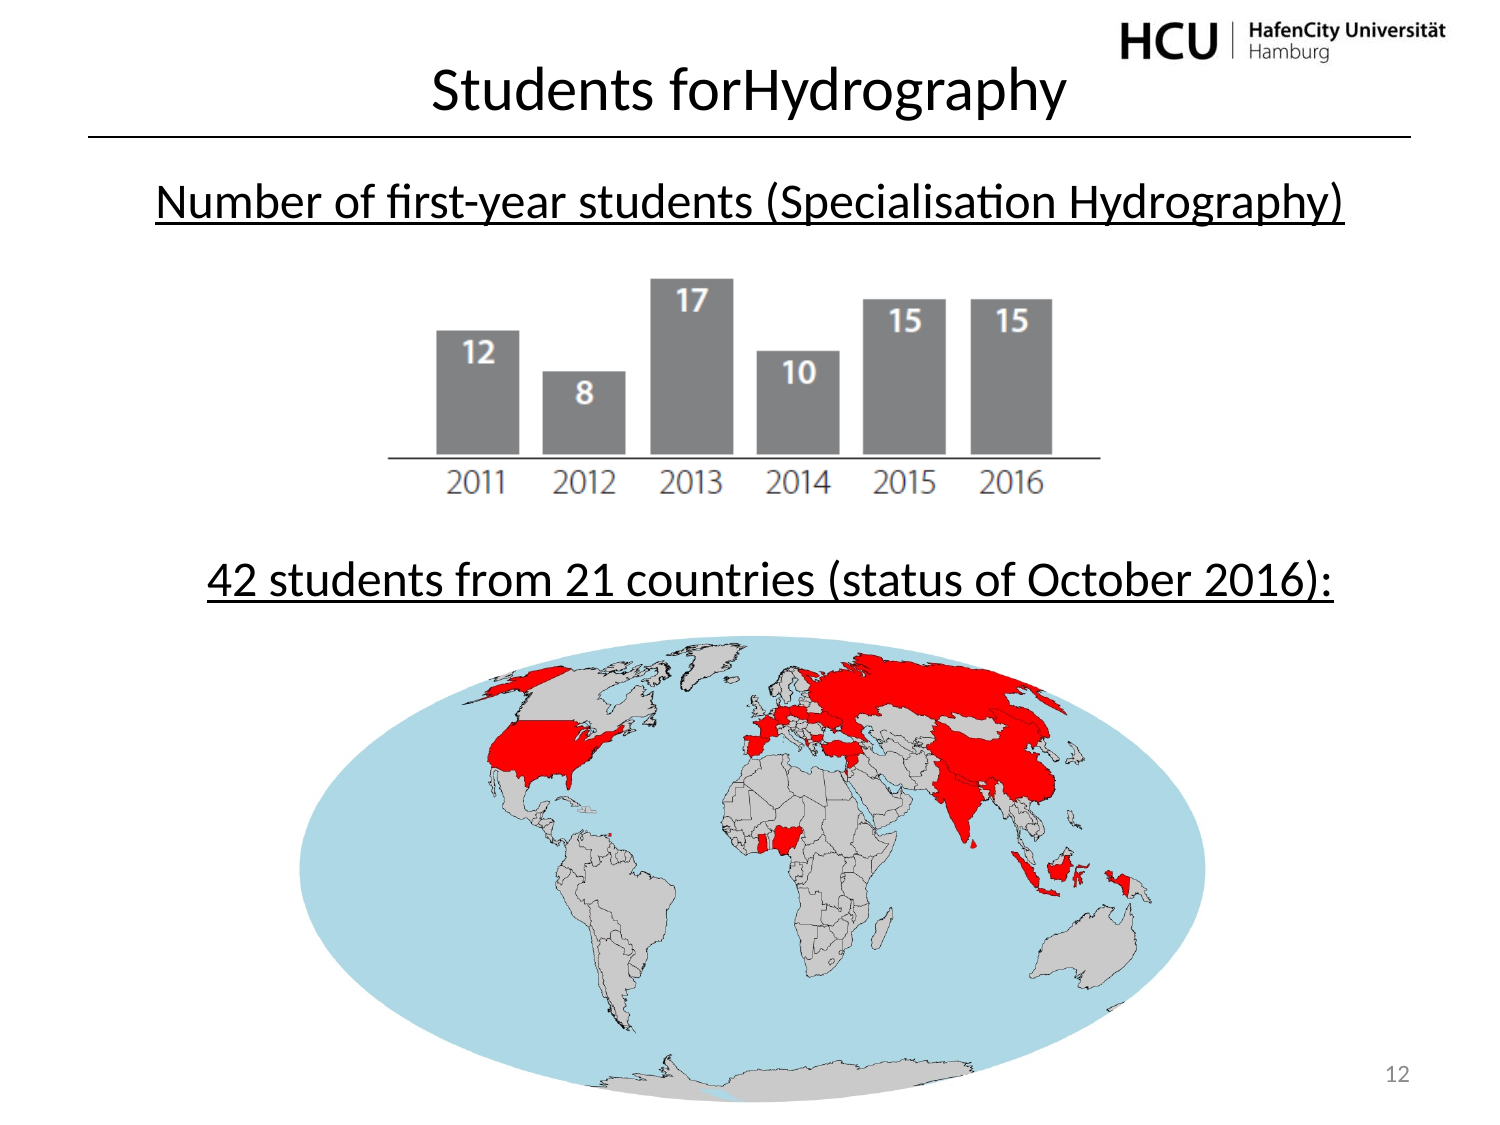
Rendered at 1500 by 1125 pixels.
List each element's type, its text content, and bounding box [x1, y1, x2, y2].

slide_number 12 [1227, 1042, 1425, 1103]
picture [1115, 18, 1470, 105]
picture [278, 609, 1222, 1125]
text_box Number of first-year students (Specialisation Hydrography) [140, 160, 1360, 236]
picture [356, 243, 1144, 530]
text_box 42 students from 21 countries (status of October 2016): [126, 538, 1415, 614]
text_box Students forHydrography [74, 45, 1425, 126]
